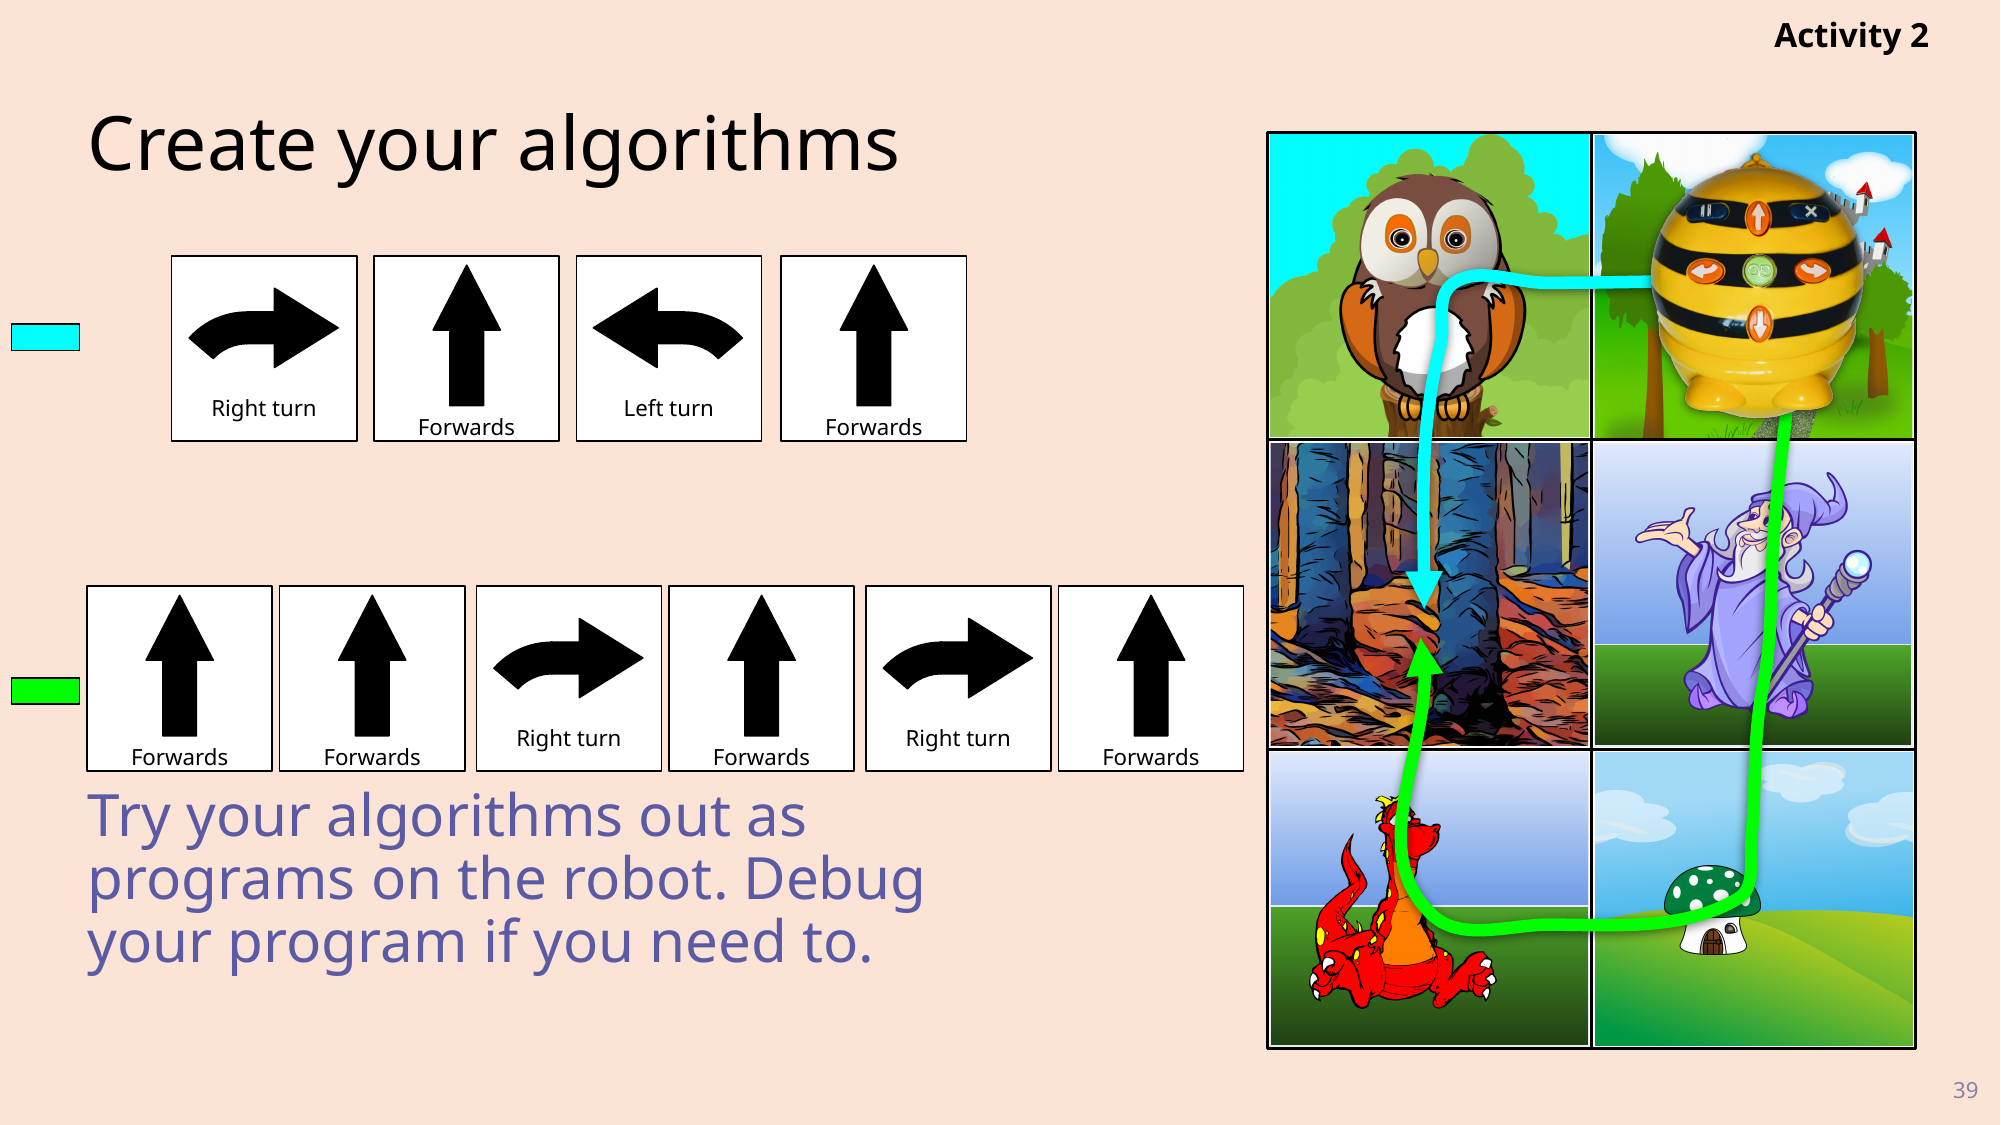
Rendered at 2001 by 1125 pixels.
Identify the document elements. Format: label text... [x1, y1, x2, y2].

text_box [780, 255, 967, 442]
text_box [166, 255, 358, 467]
subtitle Activity 2 [1149, 0, 1930, 69]
text_box [11, 677, 80, 704]
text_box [1057, 585, 1245, 772]
title Create your algorithms [67, 69, 1932, 223]
text_box [11, 324, 80, 351]
slide_number 39 [1931, 1056, 2000, 1125]
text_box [861, 585, 1052, 797]
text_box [373, 255, 560, 442]
picture [1634, 125, 1881, 454]
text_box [575, 255, 765, 467]
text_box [86, 585, 273, 772]
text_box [1266, 131, 1917, 1050]
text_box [279, 585, 466, 772]
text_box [471, 585, 663, 797]
list Try your algorithms out as programs on the robot. Debug your program if you need to. [67, 255, 964, 1057]
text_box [668, 585, 855, 772]
